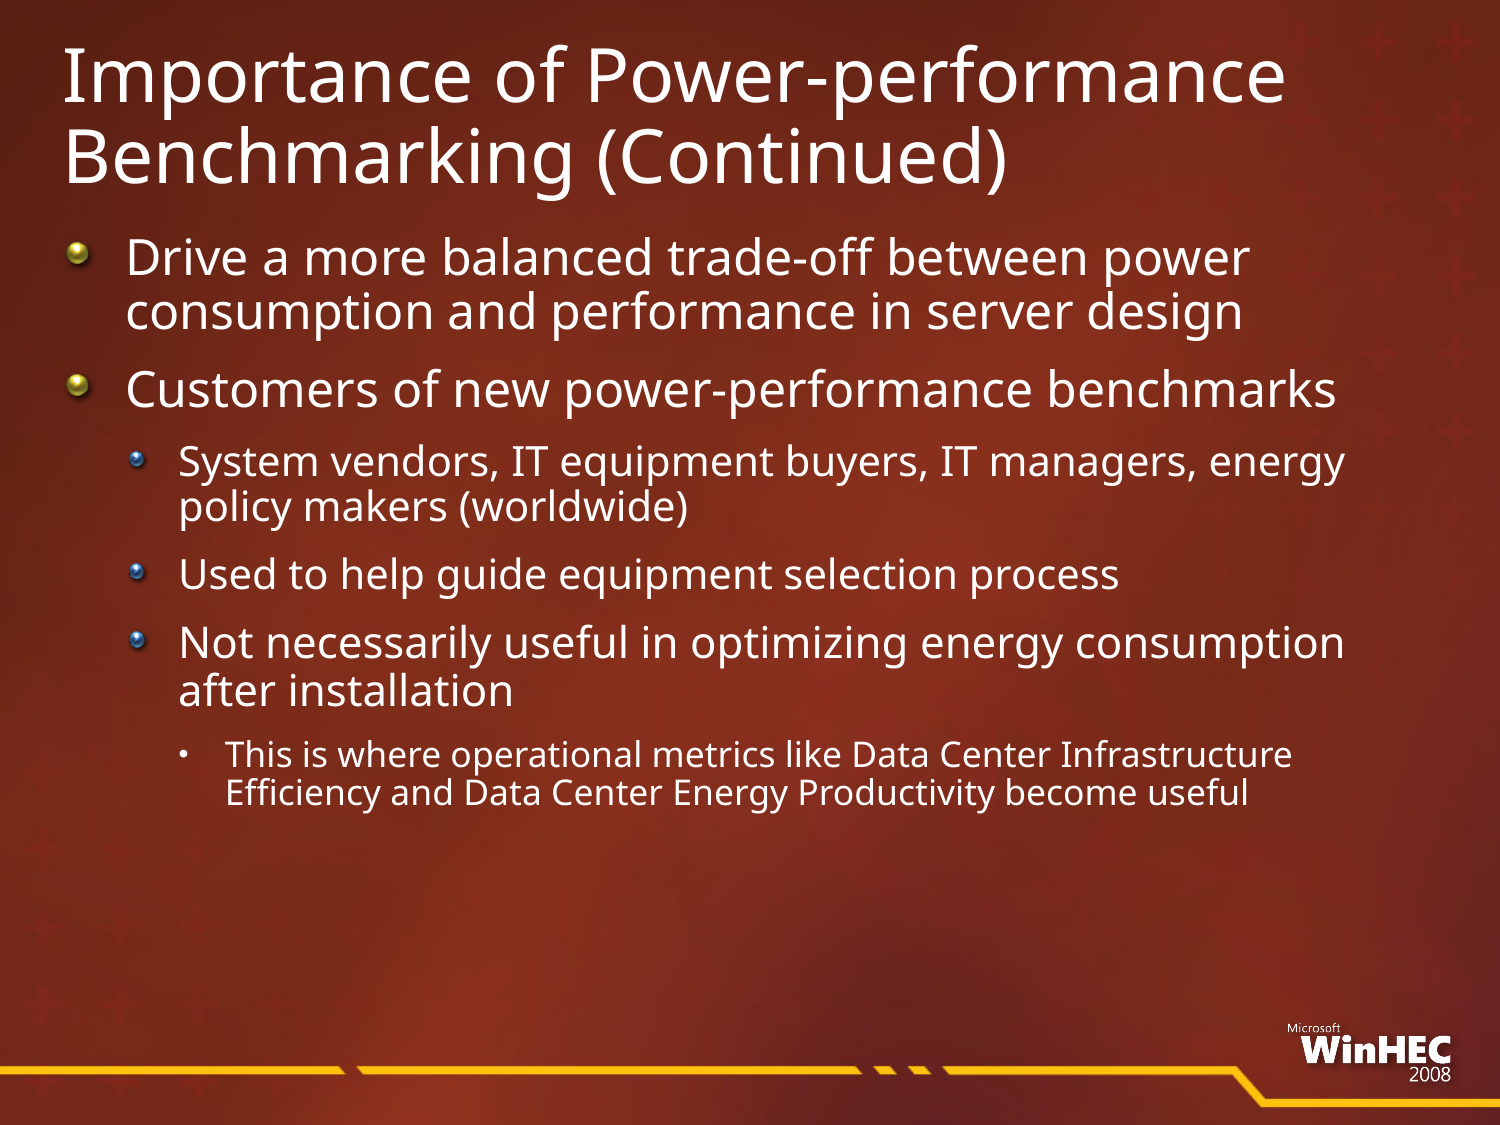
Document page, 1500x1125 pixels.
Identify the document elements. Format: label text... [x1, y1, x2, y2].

title Importance of Power-performance Benchmarking (Continued) [62, 37, 1438, 202]
list Drive a more balanced trade-off between power consumption and performance in server design Customers of new power-performance benchmarks System vendors, IT equipment buyers, IT managers, energy policy makers (worldwide) Used to help guide equipment selection process Not necessarily useful in optimizing energy consumption after installation This is where operational metrics like Data Center Infrastructure Efficiency and Data Center Energy Productivity become useful [62, 231, 1438, 821]
picture [0, 0, 1500, 1125]
